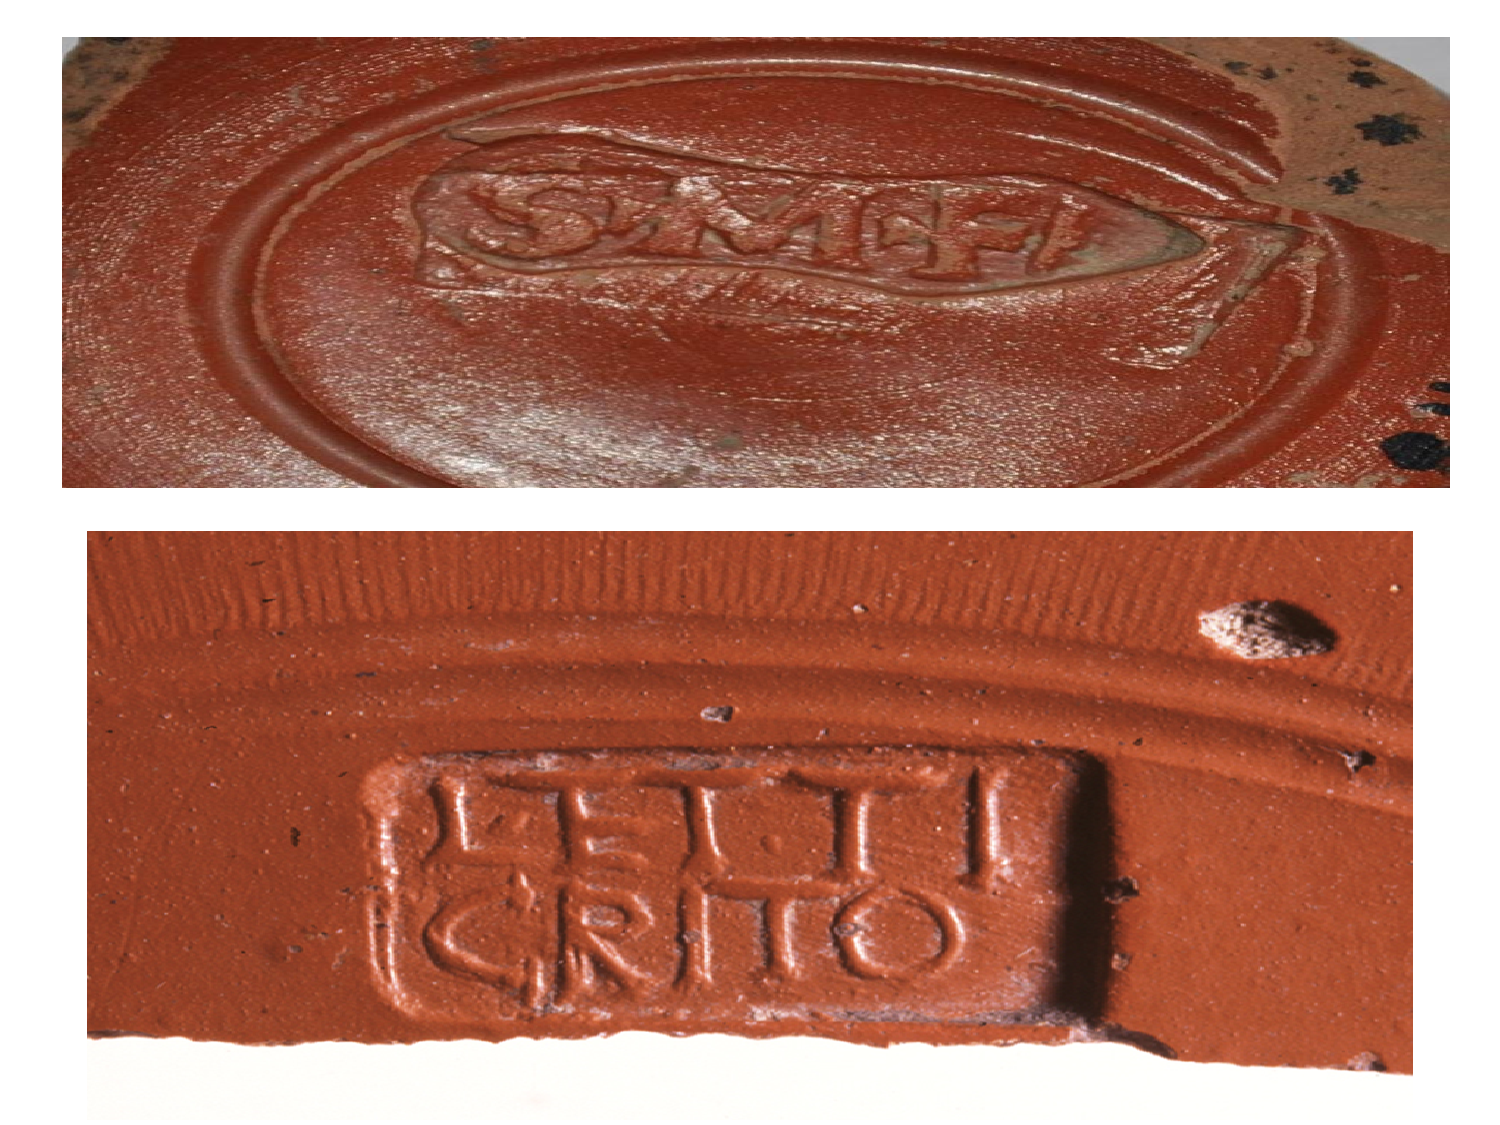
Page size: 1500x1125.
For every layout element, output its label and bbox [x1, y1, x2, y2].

picture [62, 37, 1451, 488]
picture [87, 531, 1413, 1120]
